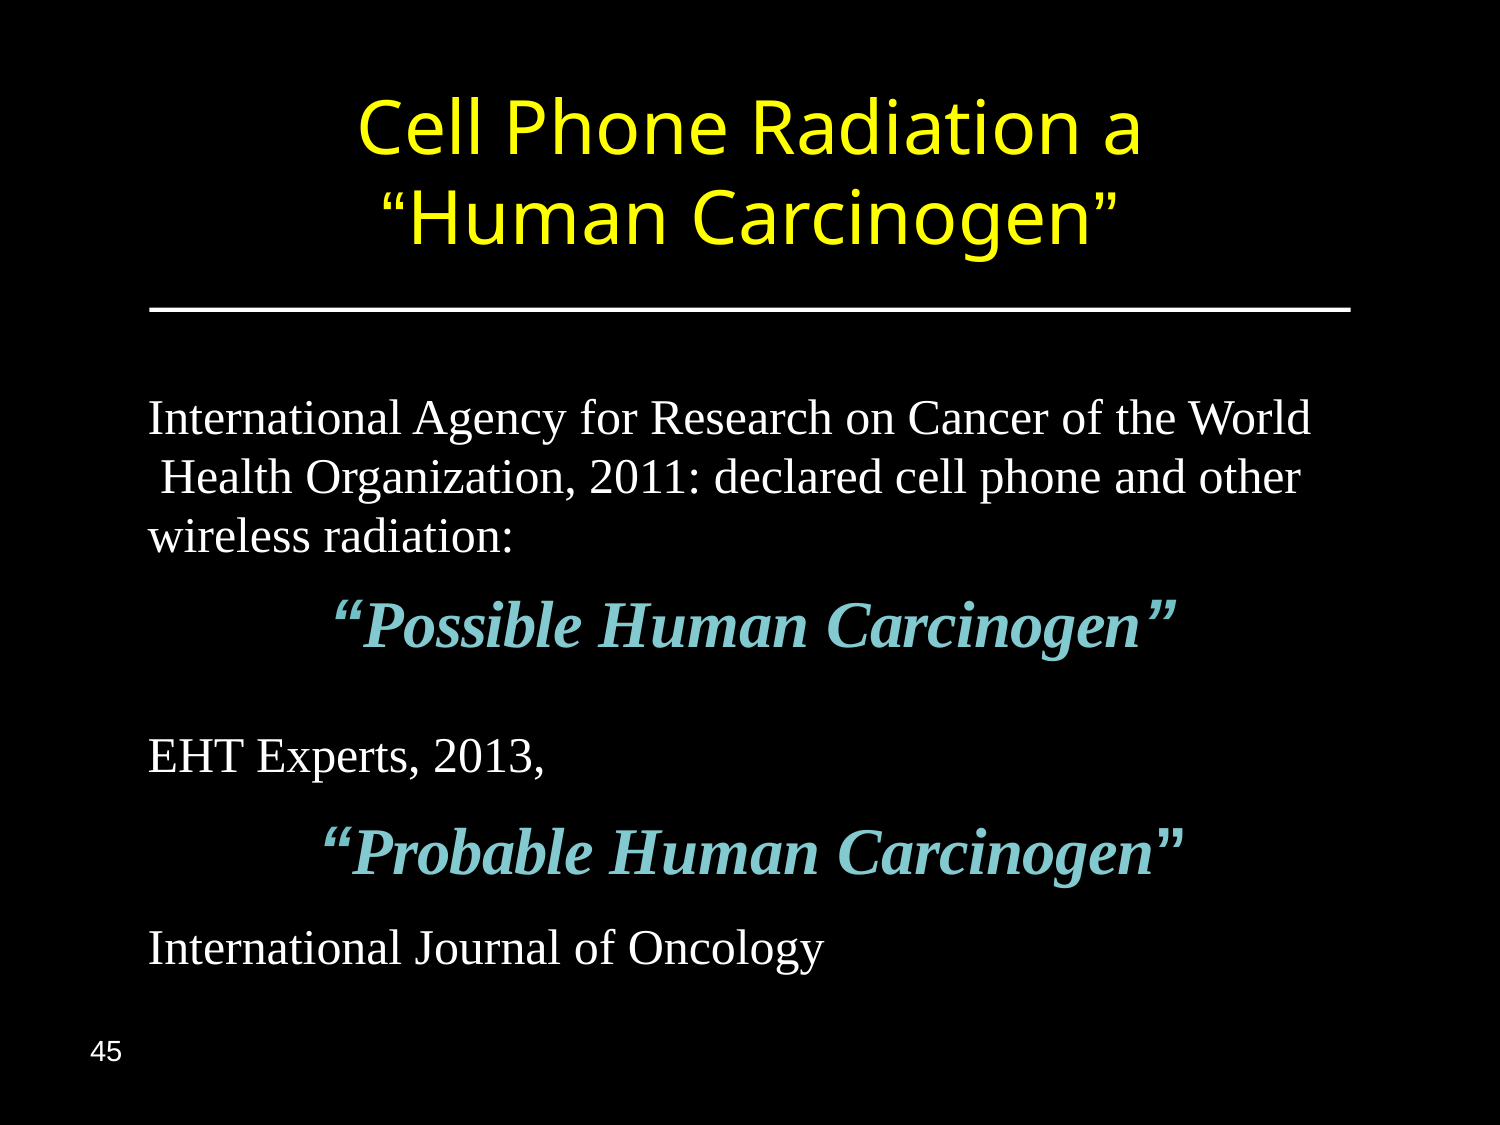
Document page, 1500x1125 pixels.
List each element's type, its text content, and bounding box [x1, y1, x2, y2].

text_box [141, 303, 1359, 323]
text_box International Agency for Research on Cancer of the World Health Organization, 2011: declared cell phone and other wireless radiation: “Possible Human Carcinogen” EHT Experts, 2013, “Probable Human Carcinogen” International Journal of Oncology [145, 386, 1325, 975]
title Cell Phone Radiation a “Human Carcinogen” [42, 11, 1458, 268]
text_box 45 [87, 1031, 125, 1067]
